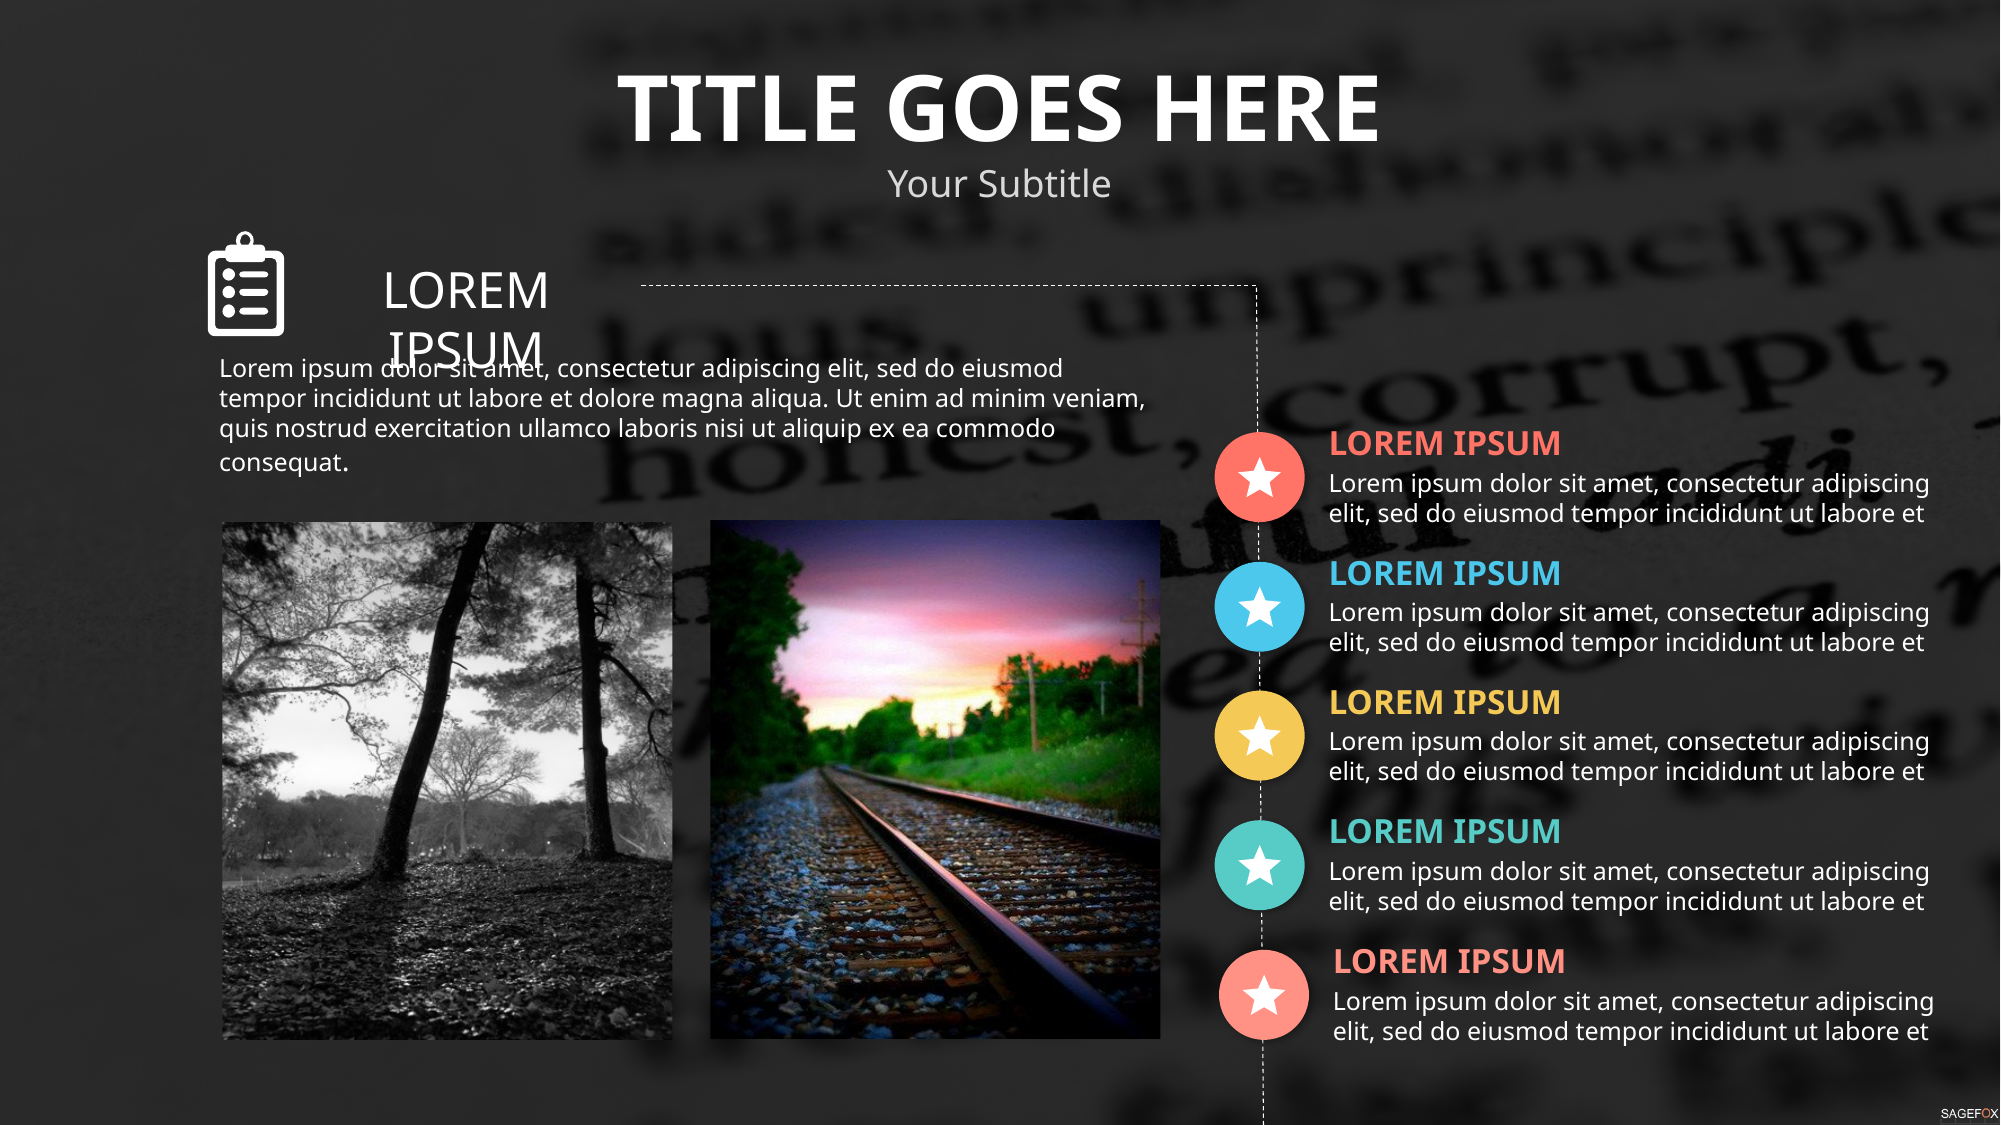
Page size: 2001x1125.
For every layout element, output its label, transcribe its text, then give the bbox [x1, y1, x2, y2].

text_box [1256, 523, 1264, 561]
text_box LOREM IPSUM Lorem ipsum dolor sit amet, consectetur adipiscing elit, sed do eiusmod tempor incididunt ut labore et [1322, 935, 1958, 1050]
text_box LOREM IPSUM Lorem ipsum dolor sit amet, consectetur adipiscing elit, sed do eiusmod tempor incididunt ut labore et [1318, 675, 1953, 791]
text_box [1256, 652, 1264, 690]
text_box LOREM IPSUM Lorem ipsum dolor sit amet, consectetur adipiscing elit, sed do eiusmod tempor incididunt ut labore et [1318, 805, 1953, 921]
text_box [1214, 432, 1305, 523]
text_box [709, 520, 1161, 1039]
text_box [1256, 1040, 1264, 1125]
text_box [1214, 820, 1305, 911]
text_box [207, 231, 285, 337]
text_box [1214, 561, 1305, 652]
text_box LOREM IPSUM Lorem ipsum dolor sit amet, consectetur adipiscing elit, sed do eiusmod tempor incididunt ut labore et [1318, 417, 1953, 533]
text_box [221, 521, 673, 1041]
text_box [1256, 287, 1264, 432]
picture [0, 0, 2001, 1125]
text_box TITLE GOES HERE Your Subtitle [548, 42, 1452, 212]
text_box Lorem ipsum dolor sit amet, consectetur adipiscing elit, sed do eiusmod tempor incididunt ut labore et dolore magna aliqua. Ut enim ad minim veniam, quis nostrud exercitation ullamco laboris nisi ut aliquip ex ea commodo consequat. [204, 344, 1168, 485]
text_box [1218, 949, 1309, 1040]
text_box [1256, 911, 1264, 949]
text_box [1214, 690, 1305, 781]
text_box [1256, 781, 1264, 820]
text_box LOREM IPSUM [292, 250, 642, 344]
text_box LOREM IPSUM Lorem ipsum dolor sit amet, consectetur adipiscing elit, sed do eiusmod tempor incididunt ut labore et [1318, 546, 1953, 662]
